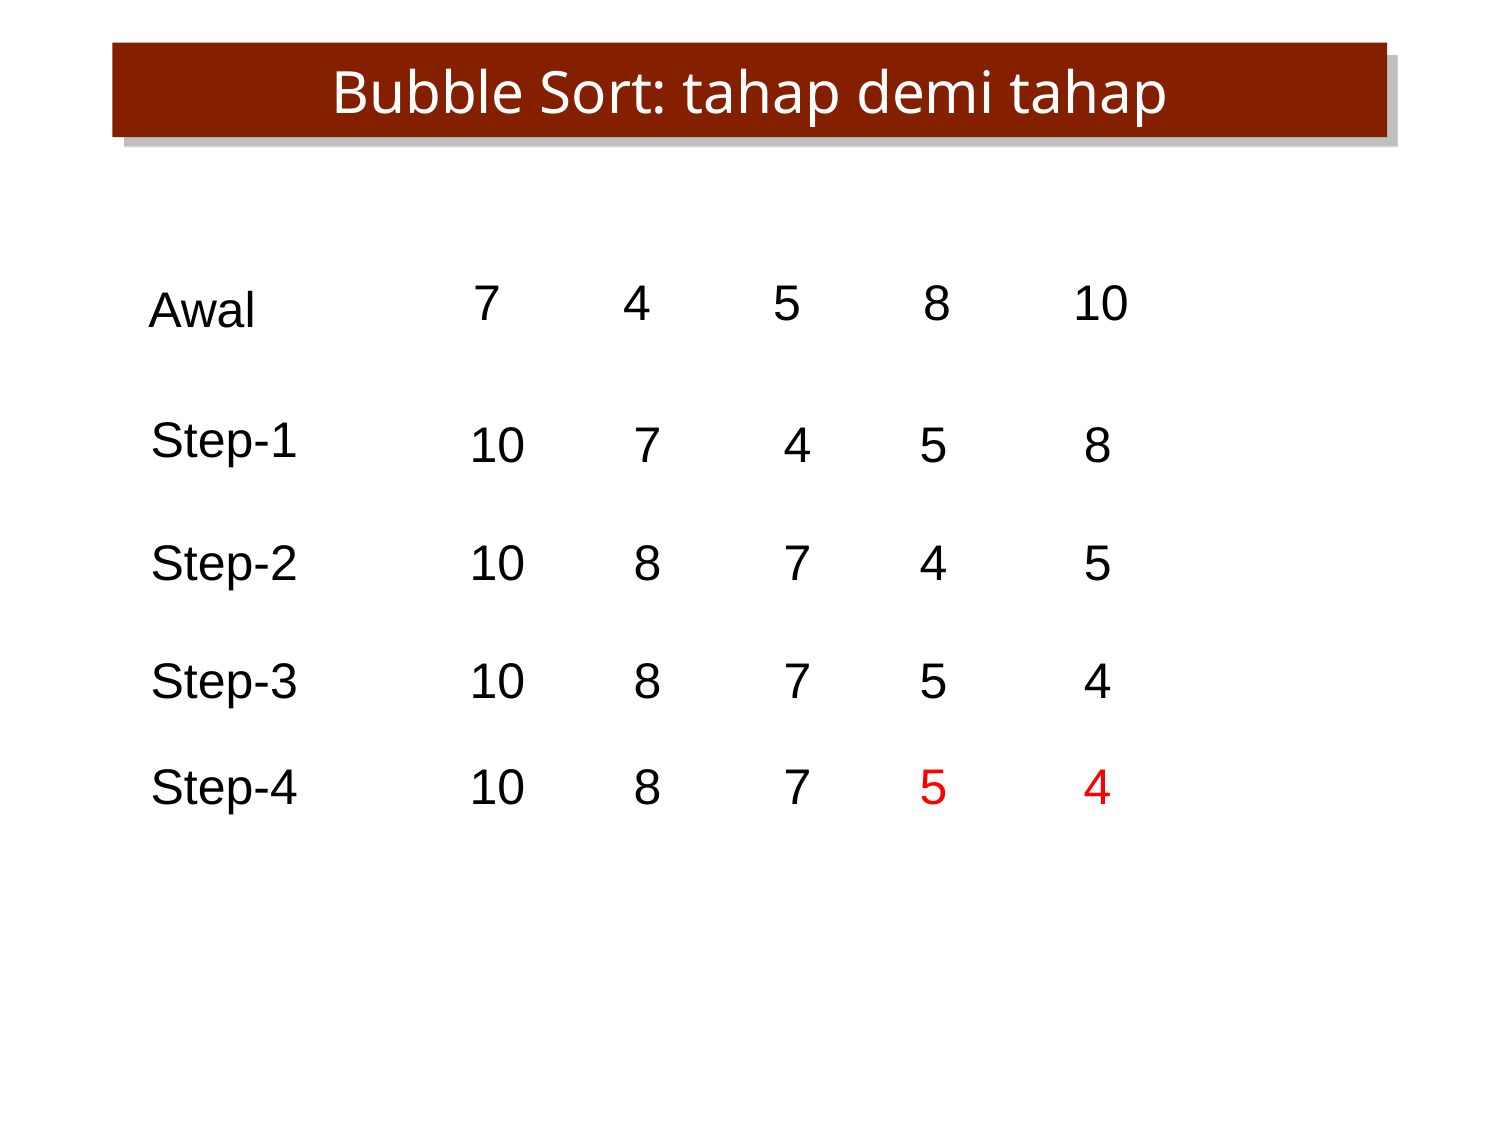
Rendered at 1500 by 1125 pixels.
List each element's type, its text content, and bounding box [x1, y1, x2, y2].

title Bubble Sort: tahap demi tahap [111, 42, 1388, 138]
text_box Awal [133, 270, 271, 346]
text_box 10 8 7 4 5 [454, 522, 1127, 599]
text_box Step-3 [135, 641, 313, 717]
text_box Step-4 [135, 747, 313, 823]
text_box Step-1 [135, 400, 313, 476]
text_box 7 4 5 8 10 [458, 262, 1144, 339]
text_box 10 8 7 5 4 [454, 747, 1127, 823]
text_box 10 7 4 5 8 [454, 404, 1127, 480]
text_box 10 8 7 5 4 [454, 641, 1127, 717]
text_box Step-2 [135, 522, 313, 599]
